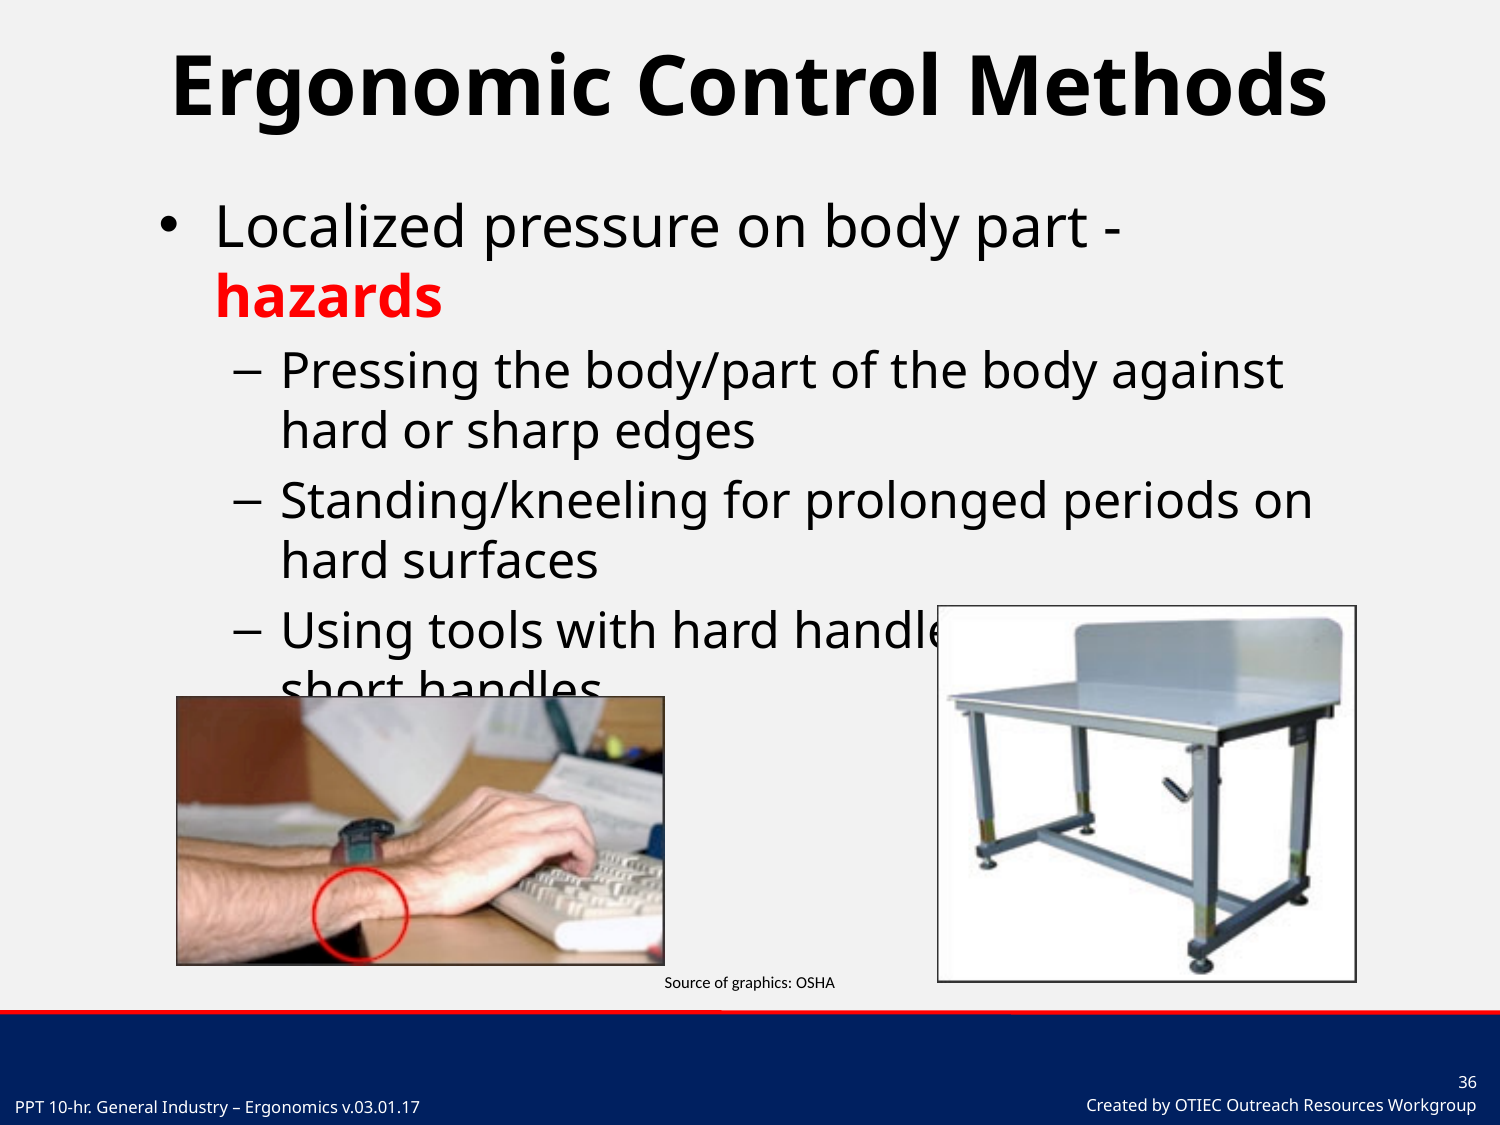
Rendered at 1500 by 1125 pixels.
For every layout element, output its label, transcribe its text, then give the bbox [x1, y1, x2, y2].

picture [937, 605, 1357, 983]
list Localized pressure on body part - hazards Pressing the body/part of the body against hard or sharp edges Standing/kneeling for prolonged periods on hard surfaces Using tools with hard handle surfaces or short handles [143, 213, 1357, 650]
text_box Source of graphics: OSHA [624, 964, 875, 1000]
title Ergonomic Control Methods [75, 24, 1425, 213]
picture [176, 695, 665, 966]
